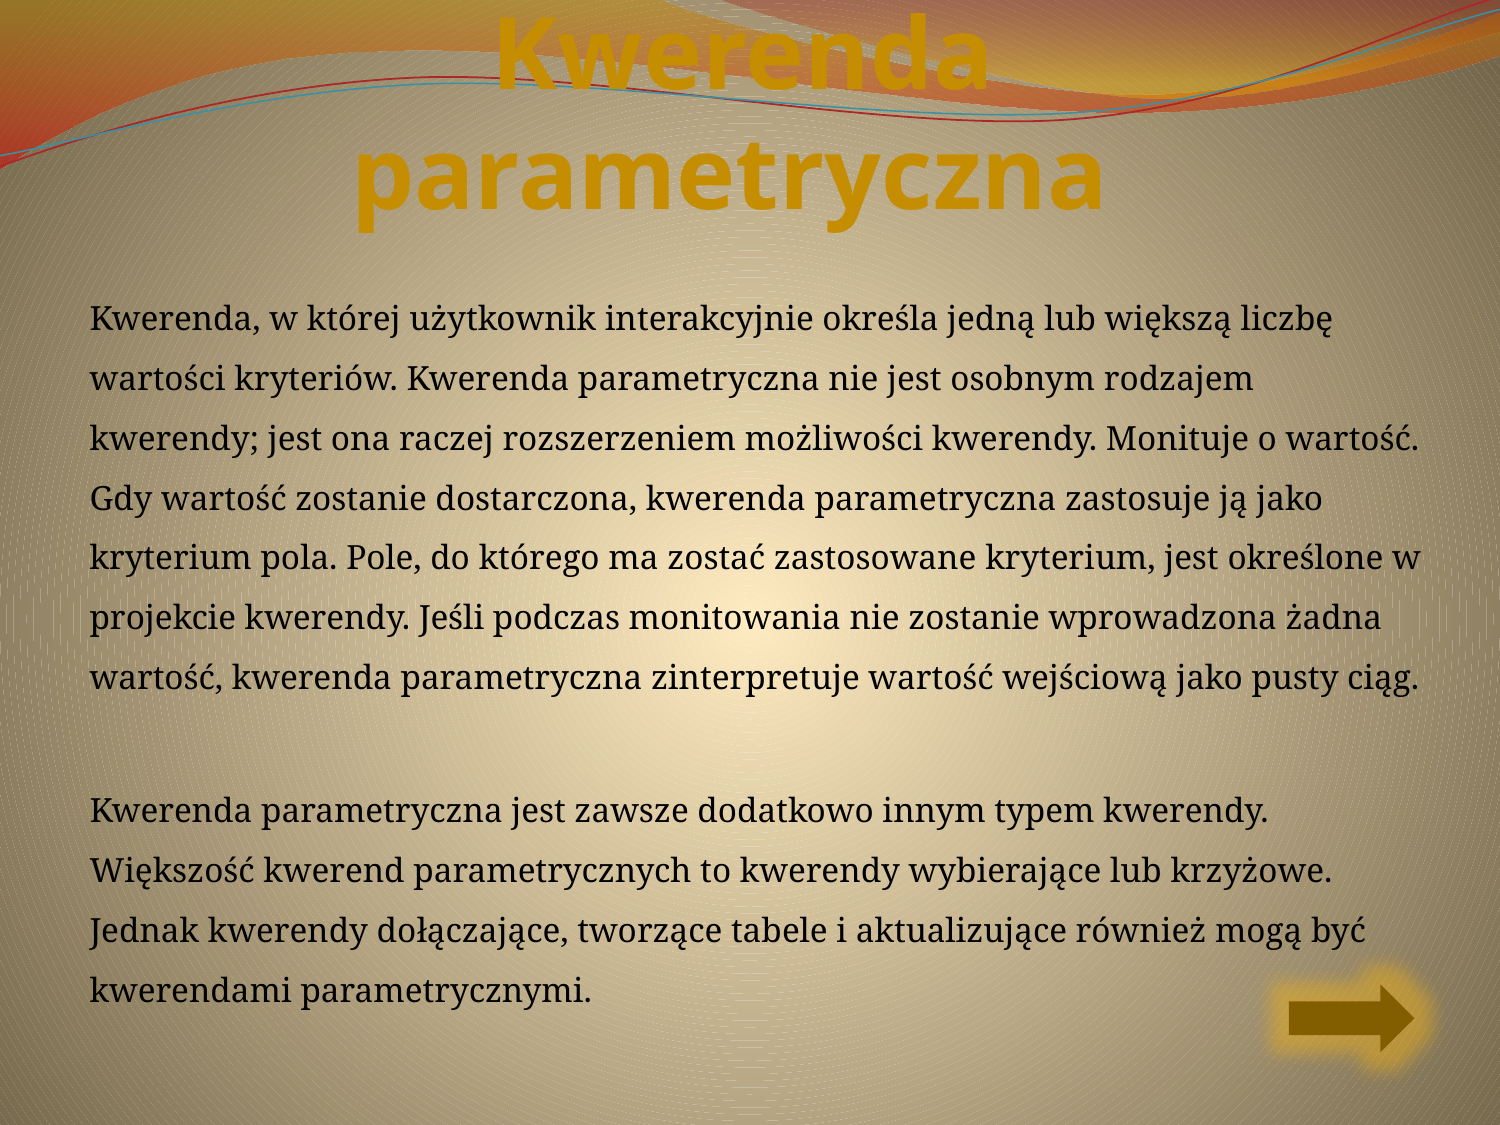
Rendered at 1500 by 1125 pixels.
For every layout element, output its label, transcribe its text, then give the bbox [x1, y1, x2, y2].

list Kwerenda, w której użytkownik interakcyjnie określa jedną lub większą liczbę wartości kryteriów. Kwerenda parametryczna nie jest osobnym rodzajem kwerendy; jest ona raczej rozszerzeniem możliwości kwerendy. Monituje o wartość. Gdy wartość zostanie dostarczona, kwerenda parametryczna zastosuje ją jako kryterium pola. Pole, do którego ma zostać zastosowane kryterium, jest określone w projekcie kwerendy. Jeśli podczas monitowania nie zostanie wprowadzona żadna wartość, kwerenda parametryczna zinterpretuje wartość wejściową jako pusty ciąg. Kwerenda parametryczna jest zawsze dodatkowo innym typem kwerendy. Większość kwerend parametrycznych to kwerendy wybierające lub krzyżowe. Jednak kwerendy dołączające, tworzące tabele i aktualizujące również mogą być kwerendami parametrycznymi. [81, 269, 1442, 1079]
text_box [1286, 982, 1417, 1055]
title Kwerenda parametryczna [105, 128, 1381, 230]
